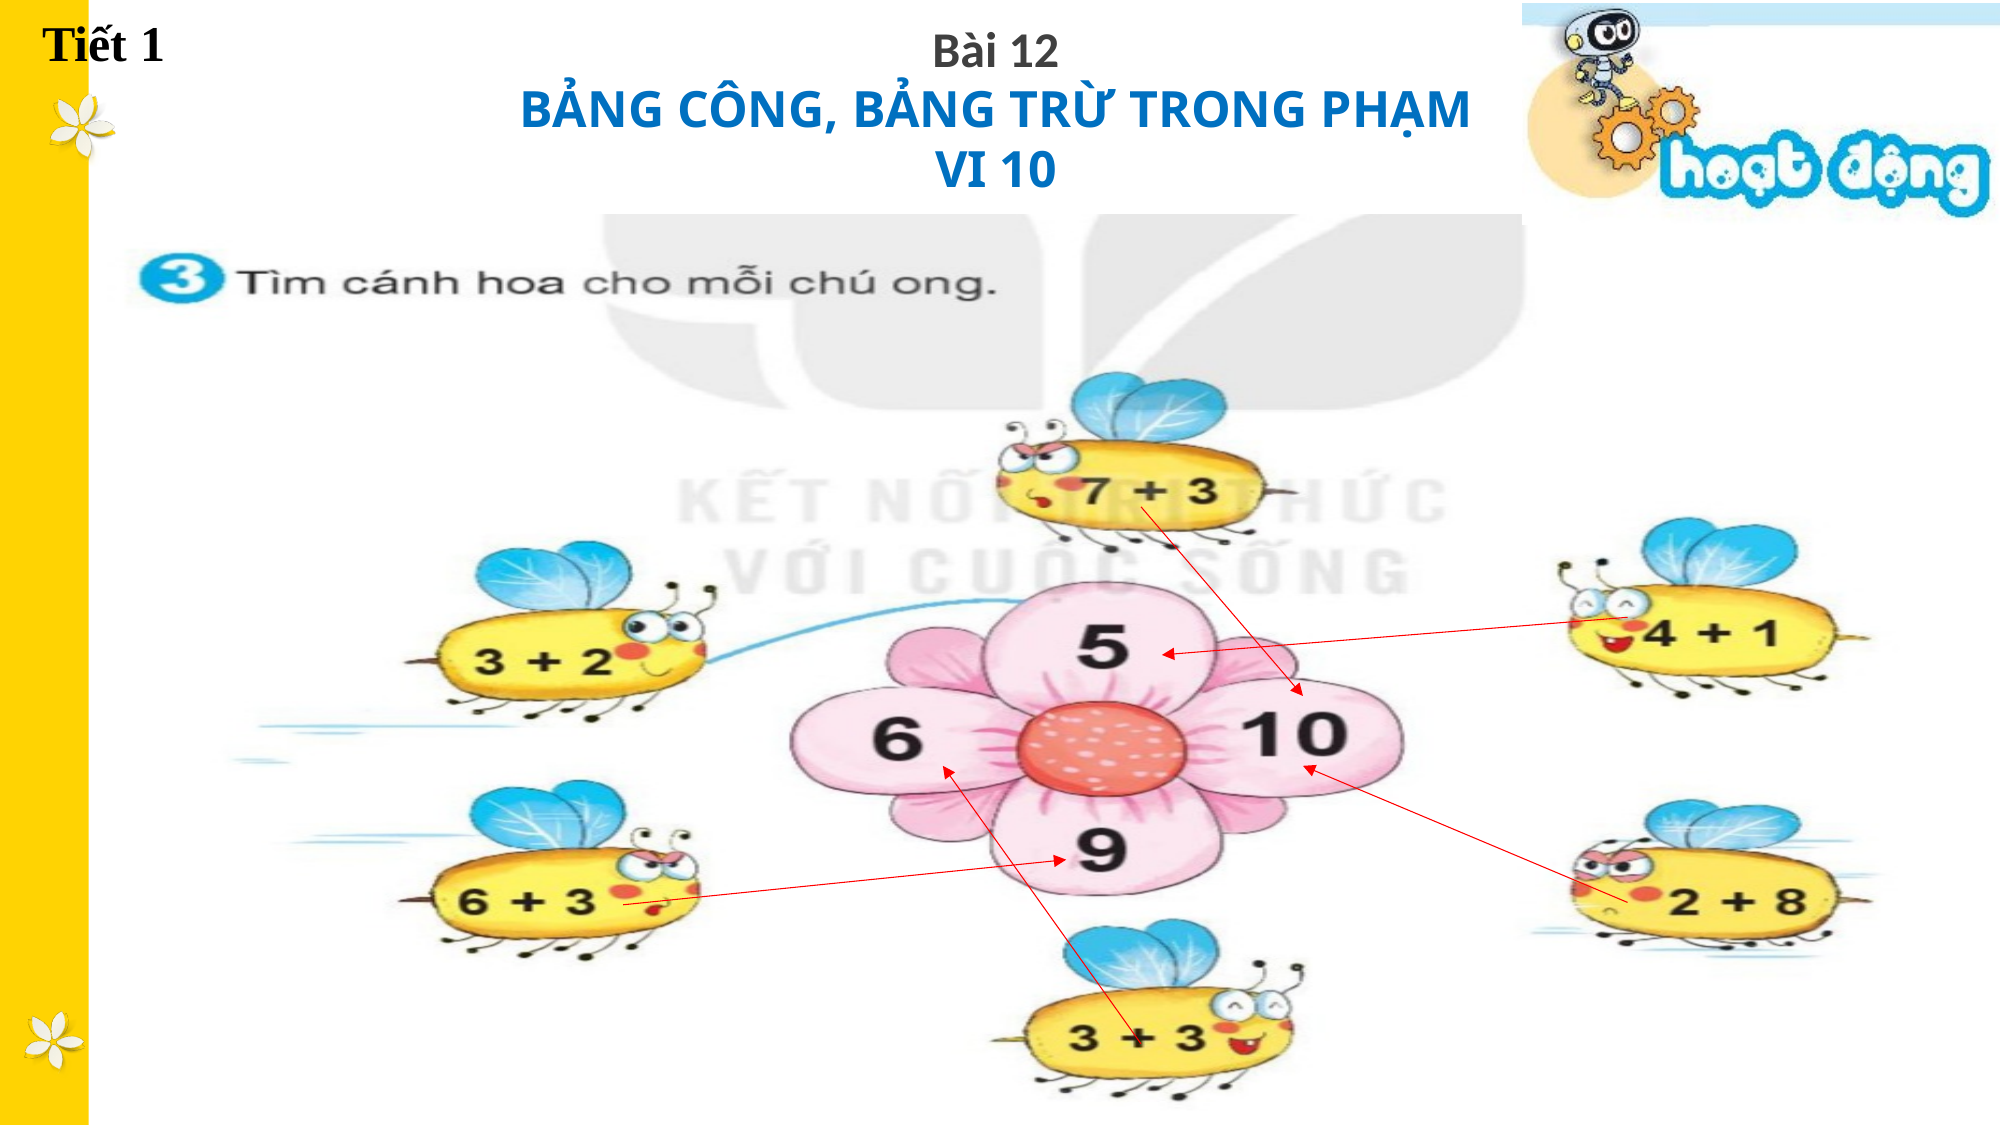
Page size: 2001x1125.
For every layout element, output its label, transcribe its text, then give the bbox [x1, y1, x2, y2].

picture [22, 1008, 88, 1080]
picture [47, 90, 119, 169]
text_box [1140, 506, 1303, 696]
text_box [1161, 617, 1628, 655]
text_box [0, 0, 90, 1125]
text_box Tiết 1 [15, 3, 340, 79]
text_box Bài 12 BẢNG CÔNG, BẢNG TRỪ TRONG PHẠM VI 10 [495, 0, 1496, 205]
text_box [1302, 765, 1628, 903]
picture [91, 3, 2000, 1125]
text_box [623, 859, 1067, 905]
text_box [942, 765, 1142, 1044]
